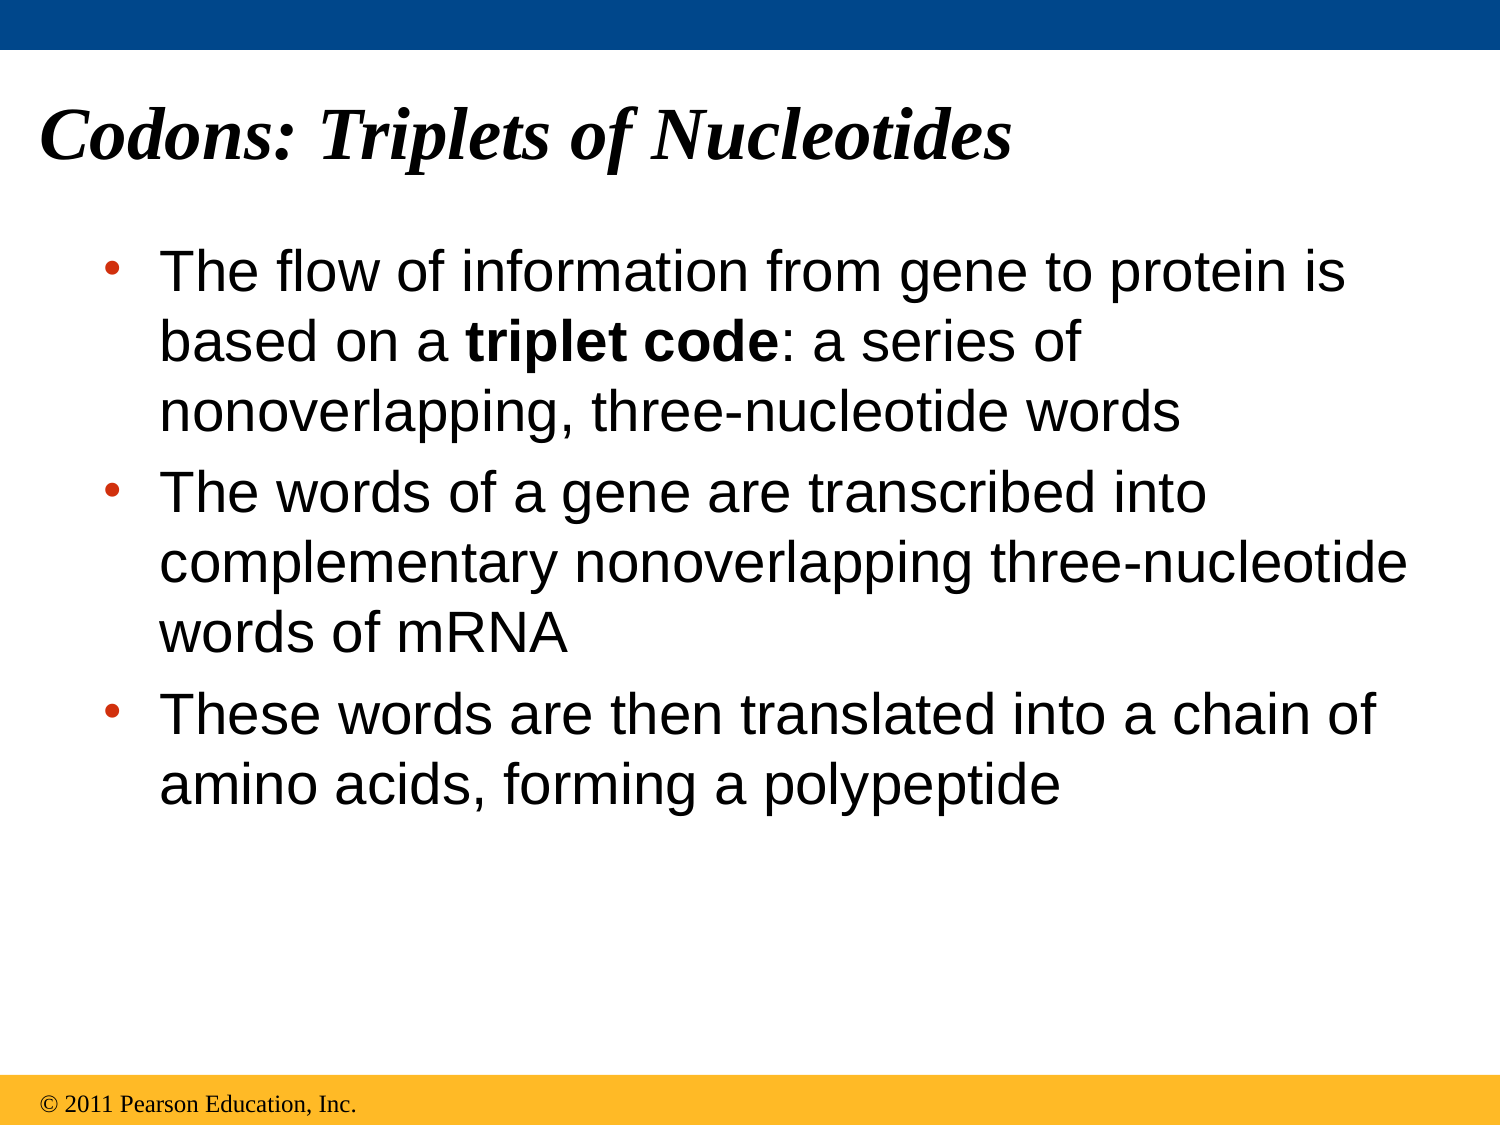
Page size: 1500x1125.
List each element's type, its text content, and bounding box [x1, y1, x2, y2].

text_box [0, 1074, 1500, 1125]
list The flow of information from gene to protein is based on a triplet code: a series of nonoverlapping, three-nucleotide words The words of a gene are transcribed into complementary nonoverlapping three-nucleotide words of mRNA These words are then translated into a chain of amino acids, forming a polypeptide [87, 225, 1476, 879]
text_box [0, 0, 1500, 50]
title Codons: Triplets of Nucleotides [24, 76, 1426, 281]
